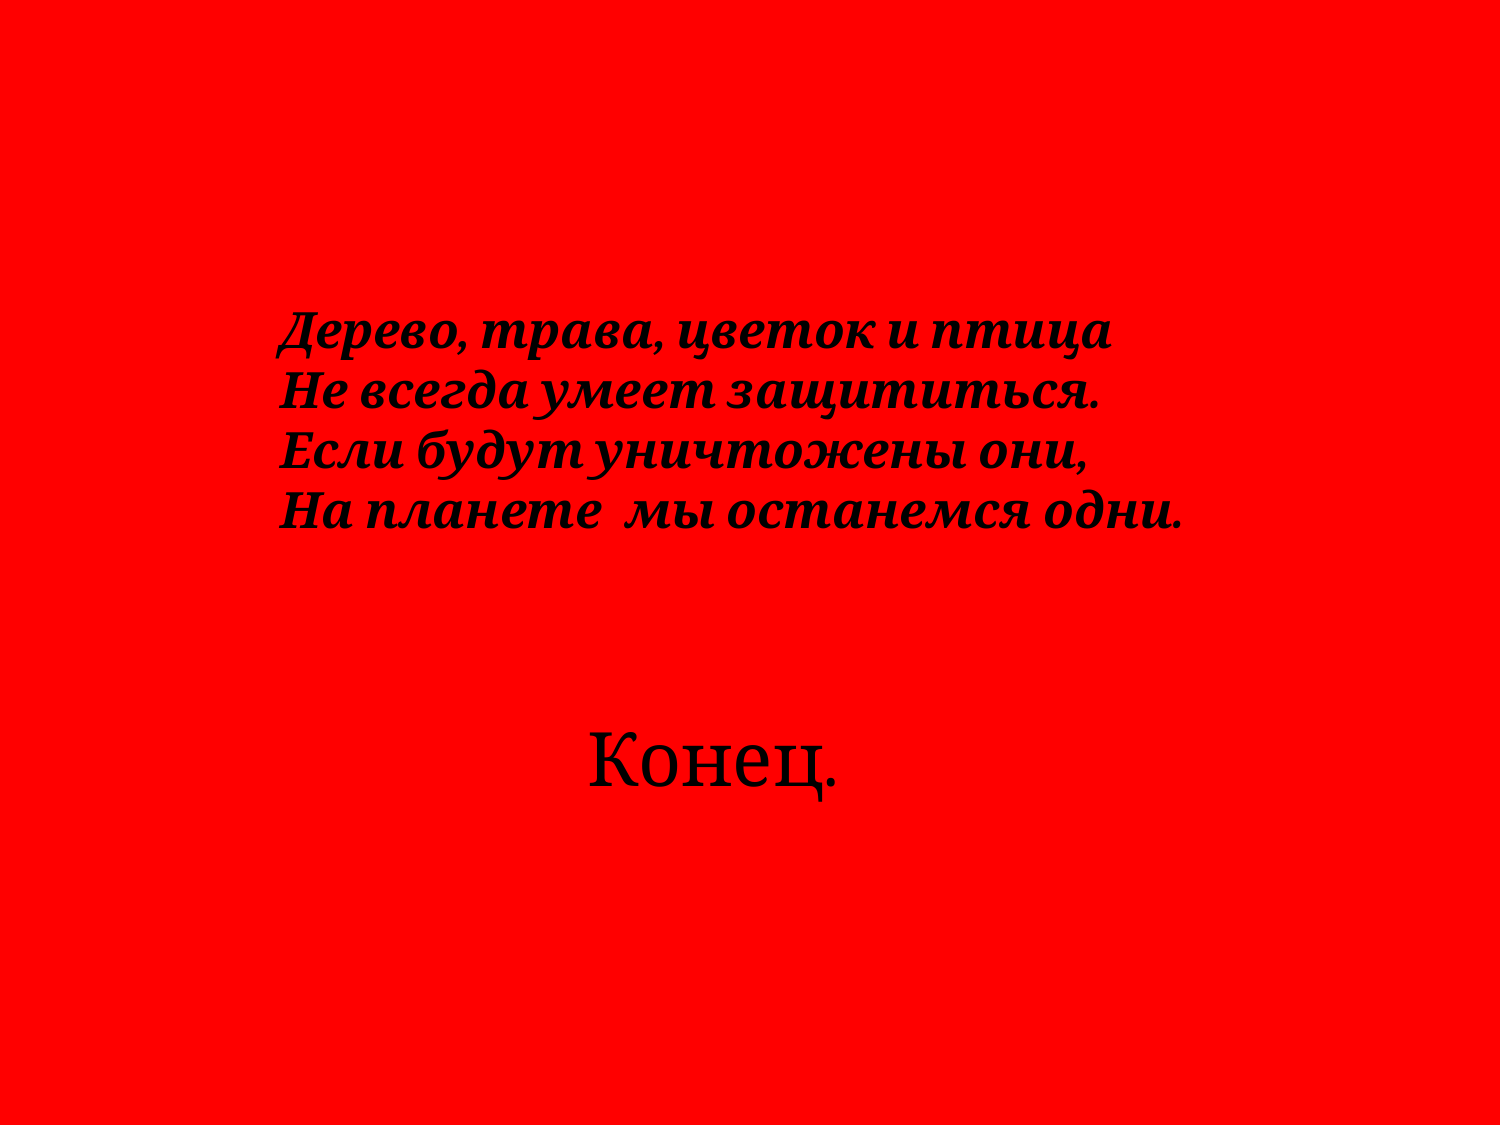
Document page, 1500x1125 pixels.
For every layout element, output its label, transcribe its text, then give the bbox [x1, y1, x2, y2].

text_box Дерево, трава, цветок и птица Не всегда умеет защититься. Если будут уничтожены они, На планете мы останемся одни. [266, 290, 1199, 591]
text_box Конец. [572, 704, 855, 809]
